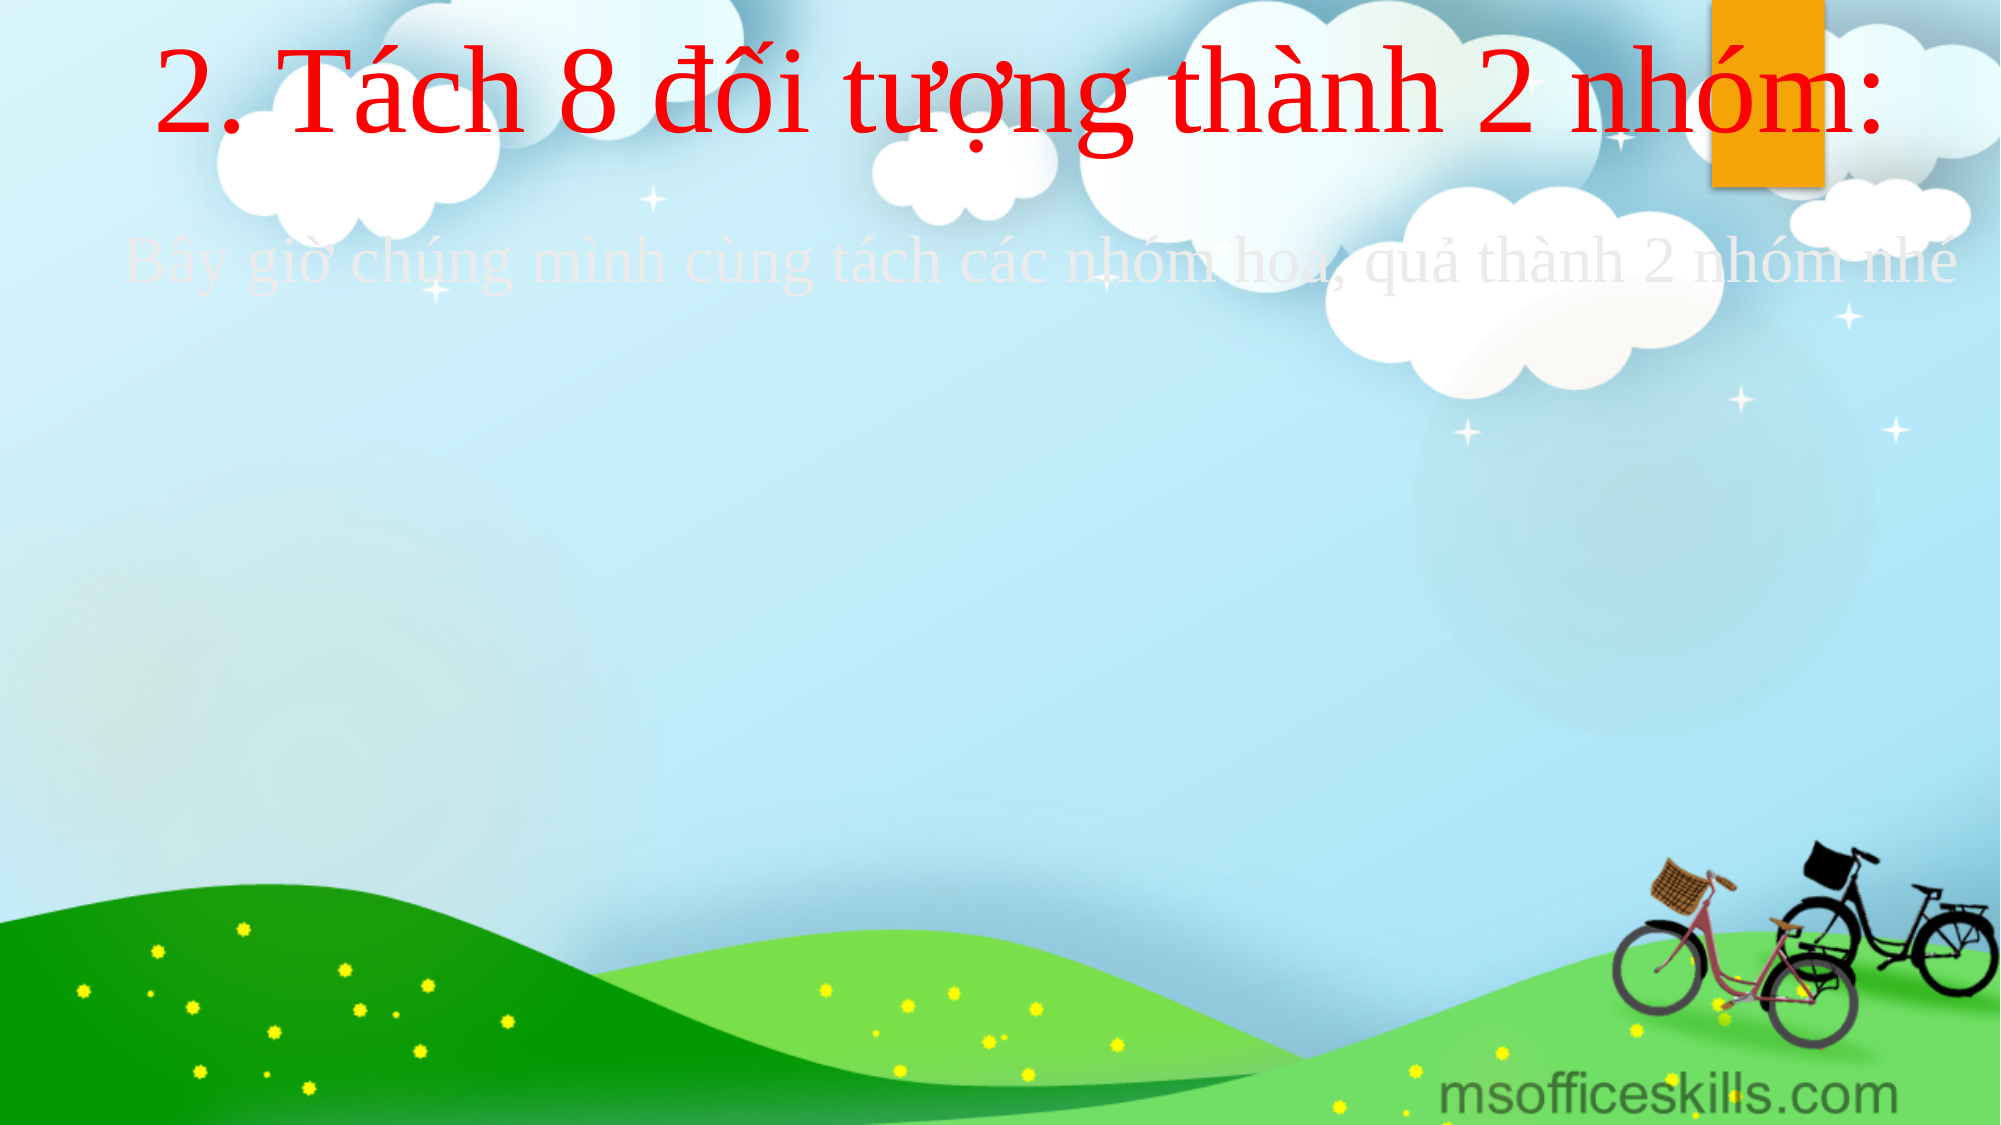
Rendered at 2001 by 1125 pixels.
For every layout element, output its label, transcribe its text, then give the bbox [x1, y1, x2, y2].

title 2. Tách 8 đối tượng thành 2 nhóm: Bây giờ chúng mình cùng tách các nhóm hoa, quả thành 2 nhóm nhé [0, 0, 2000, 532]
picture [0, 0, 2001, 1125]
